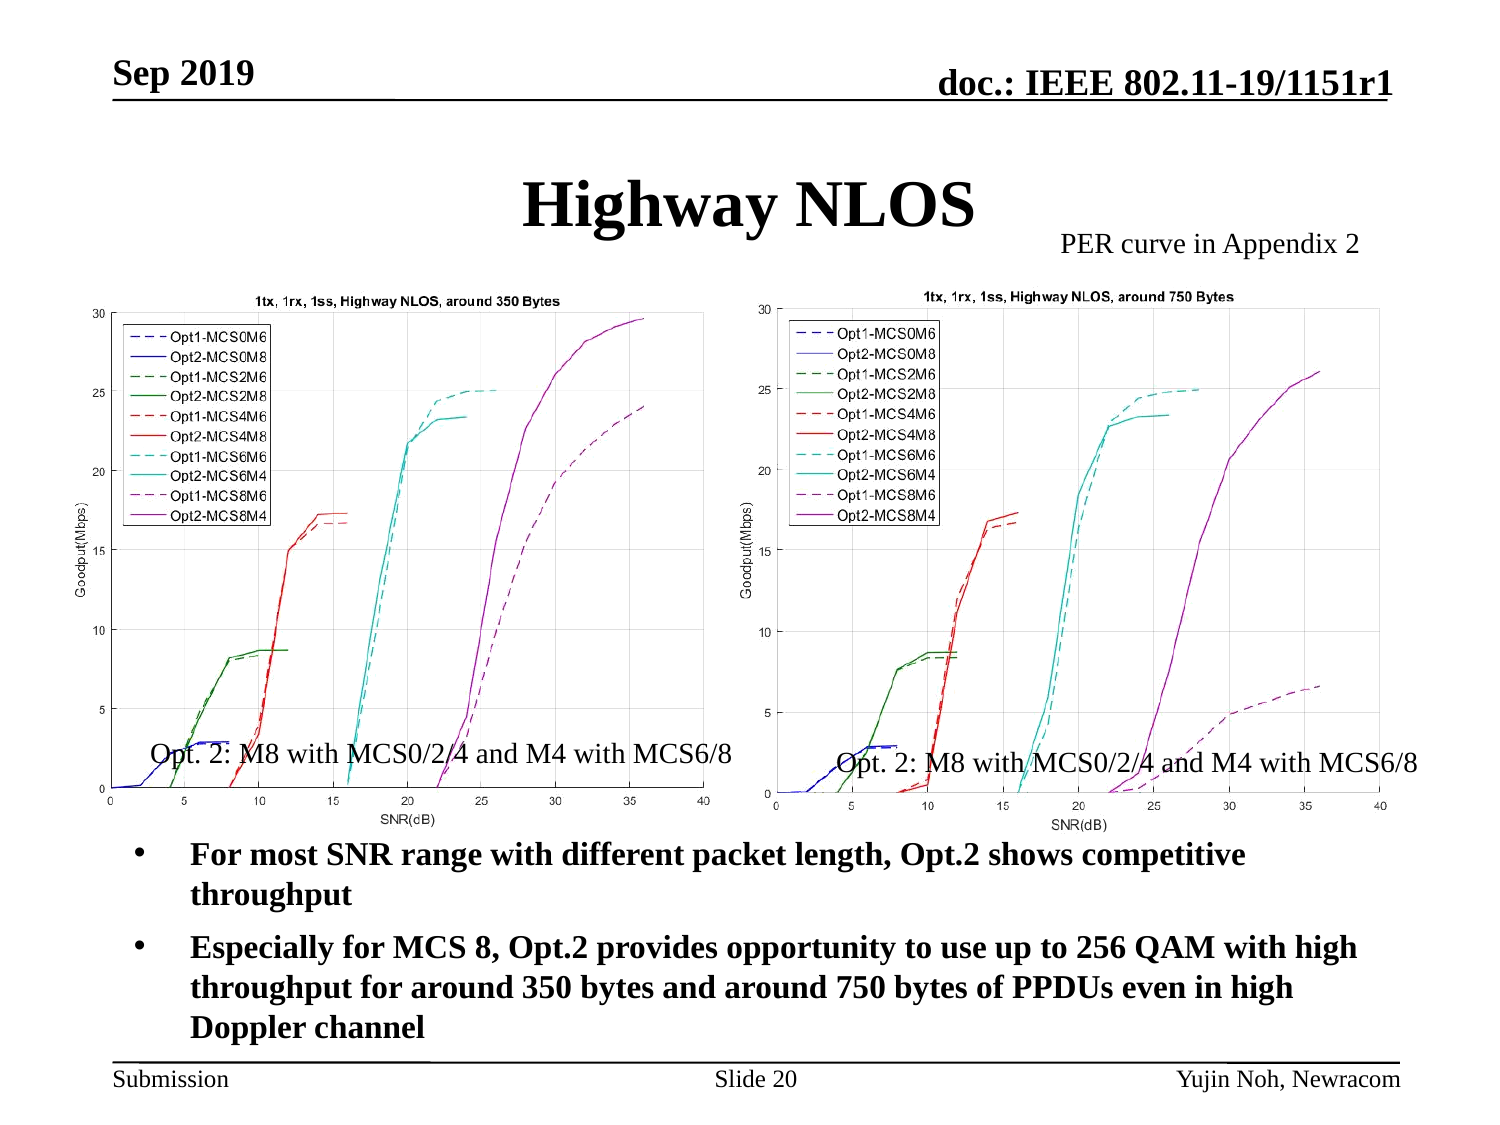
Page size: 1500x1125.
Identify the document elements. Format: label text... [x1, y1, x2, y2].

slide_number Slide 20 [712, 1061, 800, 1123]
list For most SNR range with different packet length, Opt.2 shows competitive throughput Especially for MCS 8, Opt.2 provides opportunity to use up to 256 QAM with high throughput for around 350 bytes and around 750 bytes of PPDUs even in high Doppler channel [118, 860, 1394, 1049]
picture [11, 263, 1455, 858]
title Highway NLOS [112, 112, 1388, 267]
text_box PER curve in Appendix 2 [1045, 217, 1421, 261]
footer Yujin Noh, Newracom [878, 1061, 1402, 1093]
